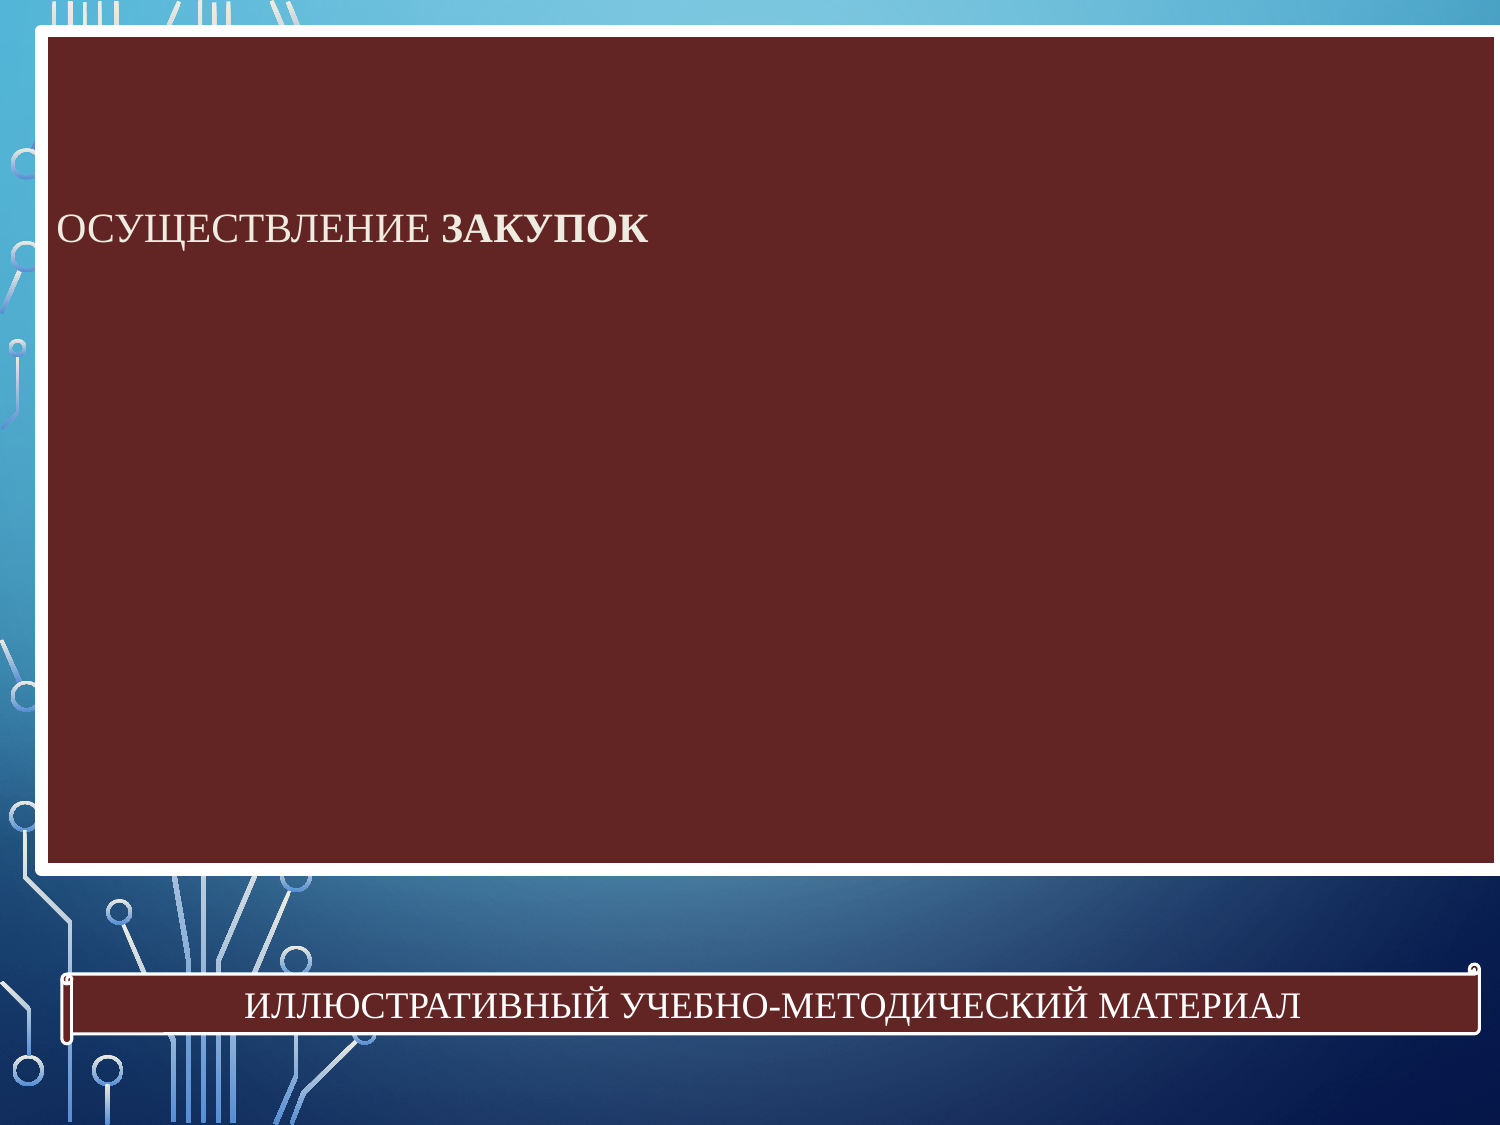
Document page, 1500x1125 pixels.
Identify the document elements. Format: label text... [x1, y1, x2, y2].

text_box Иллюстративный учебно-методический материал [61, 964, 1480, 1044]
subtitle Осуществление закупок [41, 30, 1500, 870]
